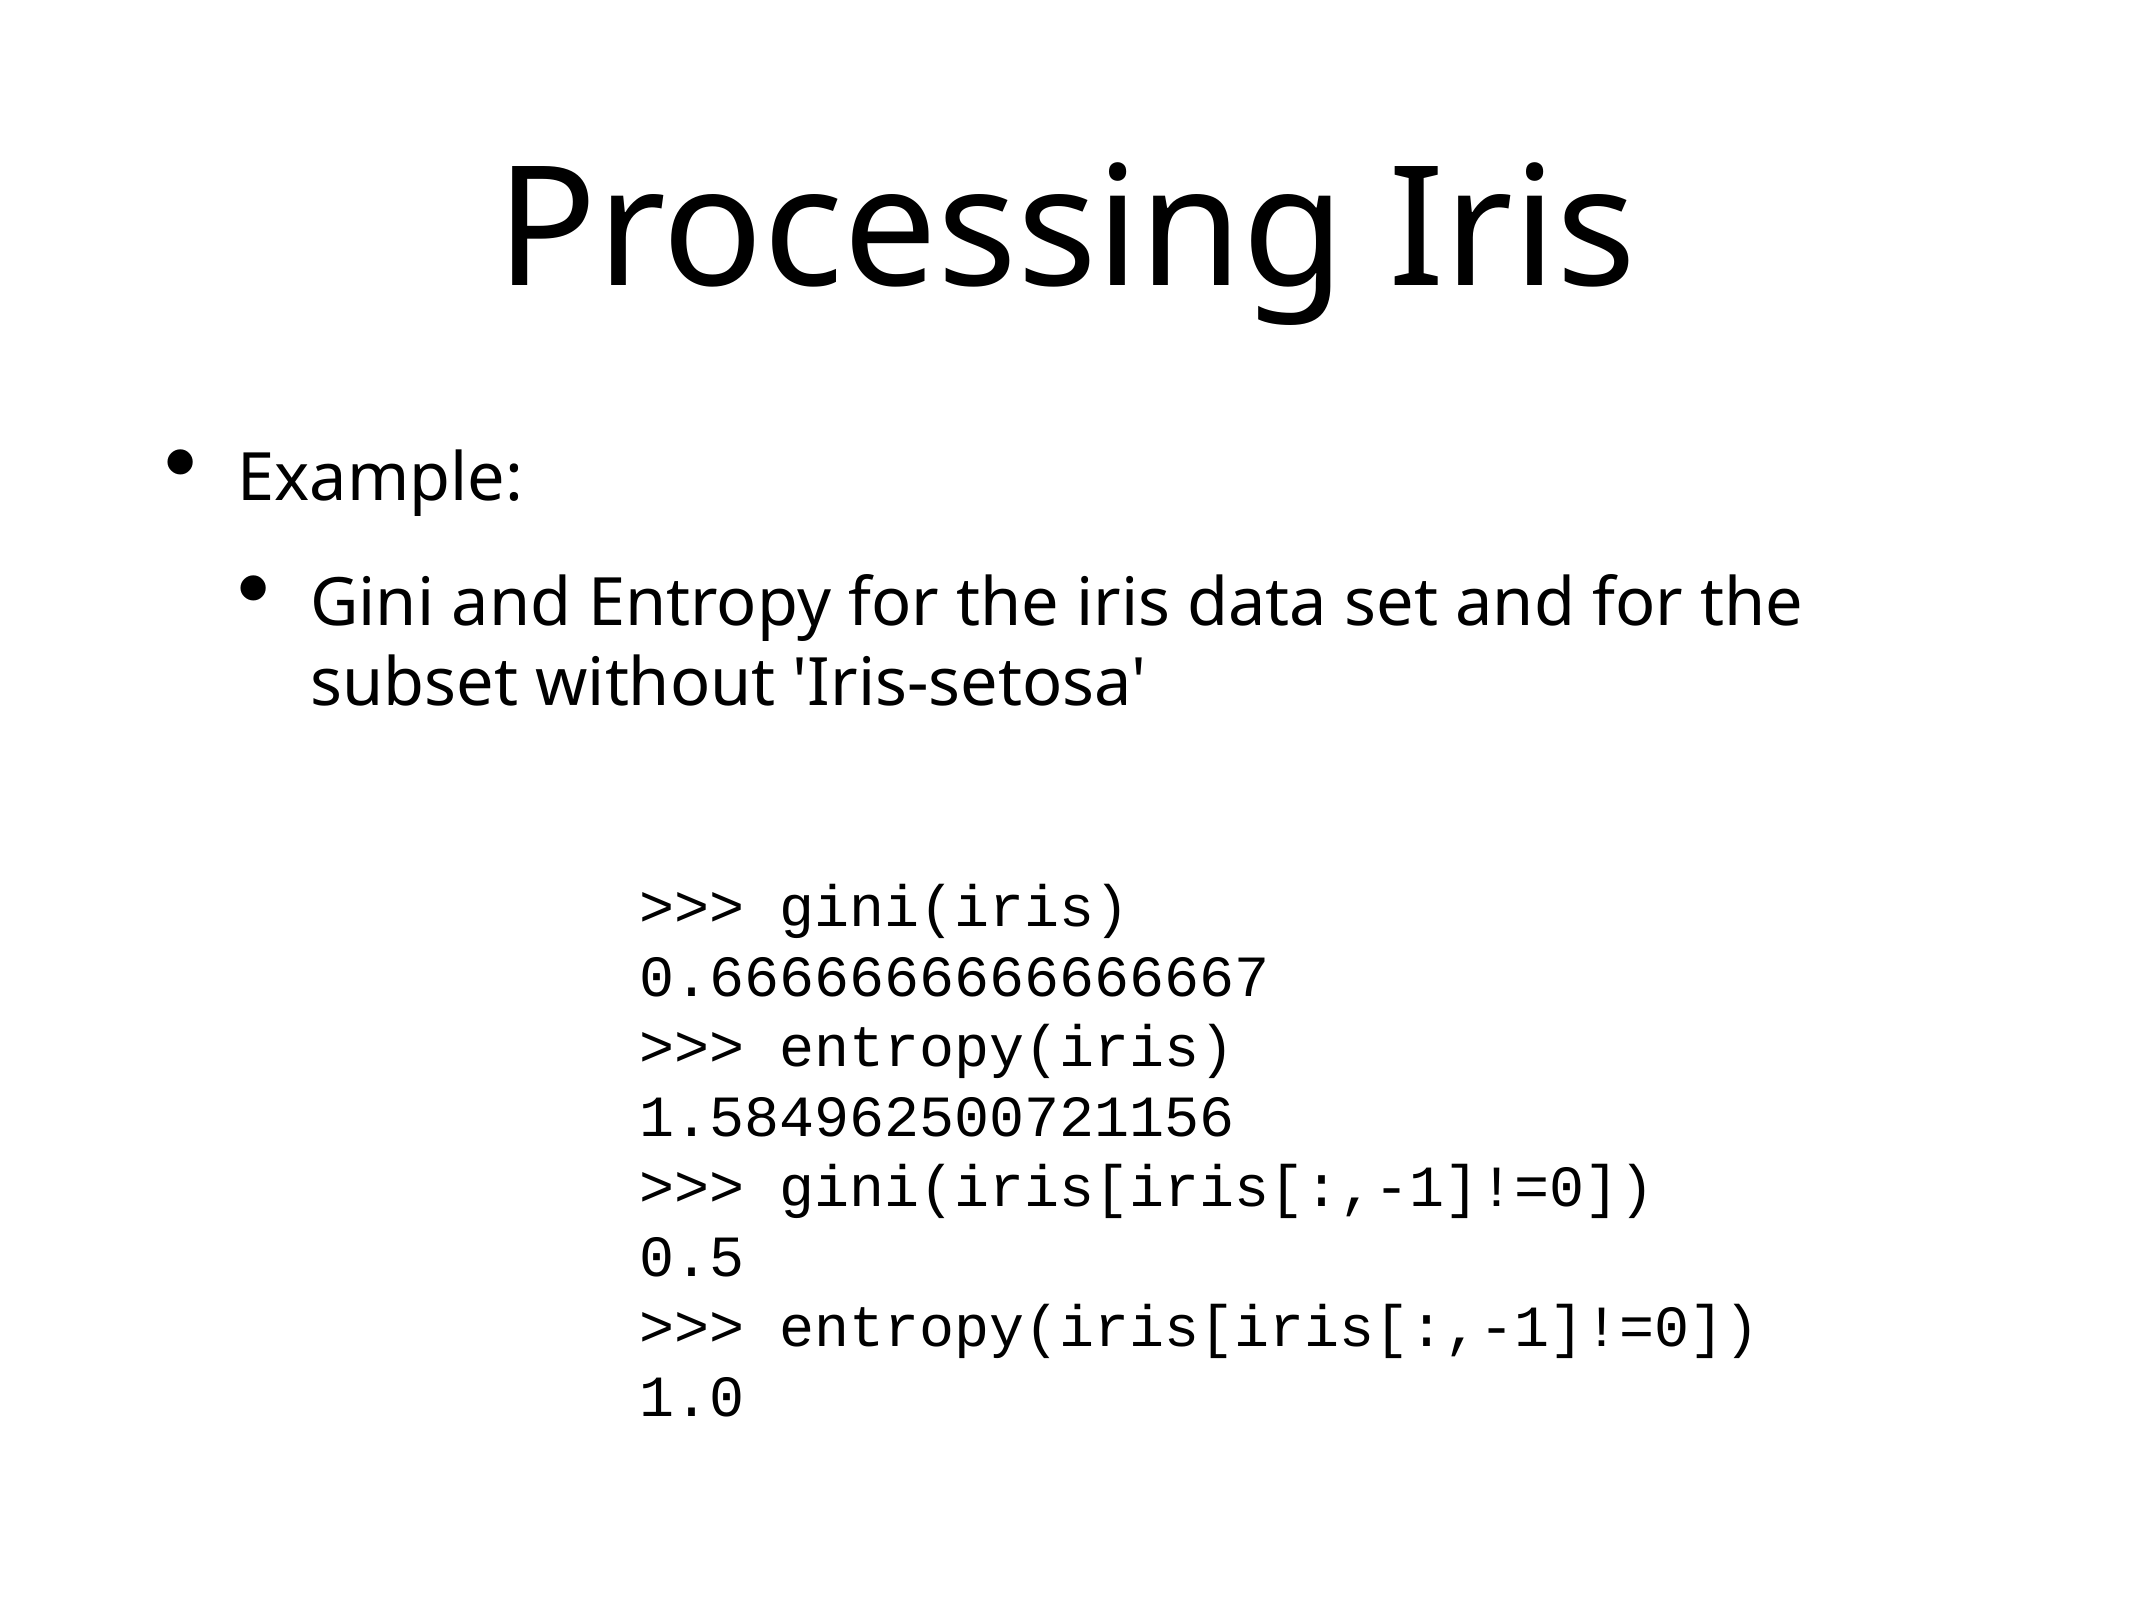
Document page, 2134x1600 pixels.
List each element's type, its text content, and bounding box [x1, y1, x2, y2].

list Example: Gini and Entropy for the iris data set and for the subset without 'Iris-setosa' [155, 424, 1978, 1457]
text_box >>> gini(iris) 0.6666666666666667 >>> entropy(iris) 1.584962500721156 >>> gini(iris[iris[:,-1]!=0]) 0.5 >>> entropy(iris[iris[:,-1]!=0]) 1.0 [631, 859, 1769, 1437]
title Processing Iris [155, 41, 1978, 397]
